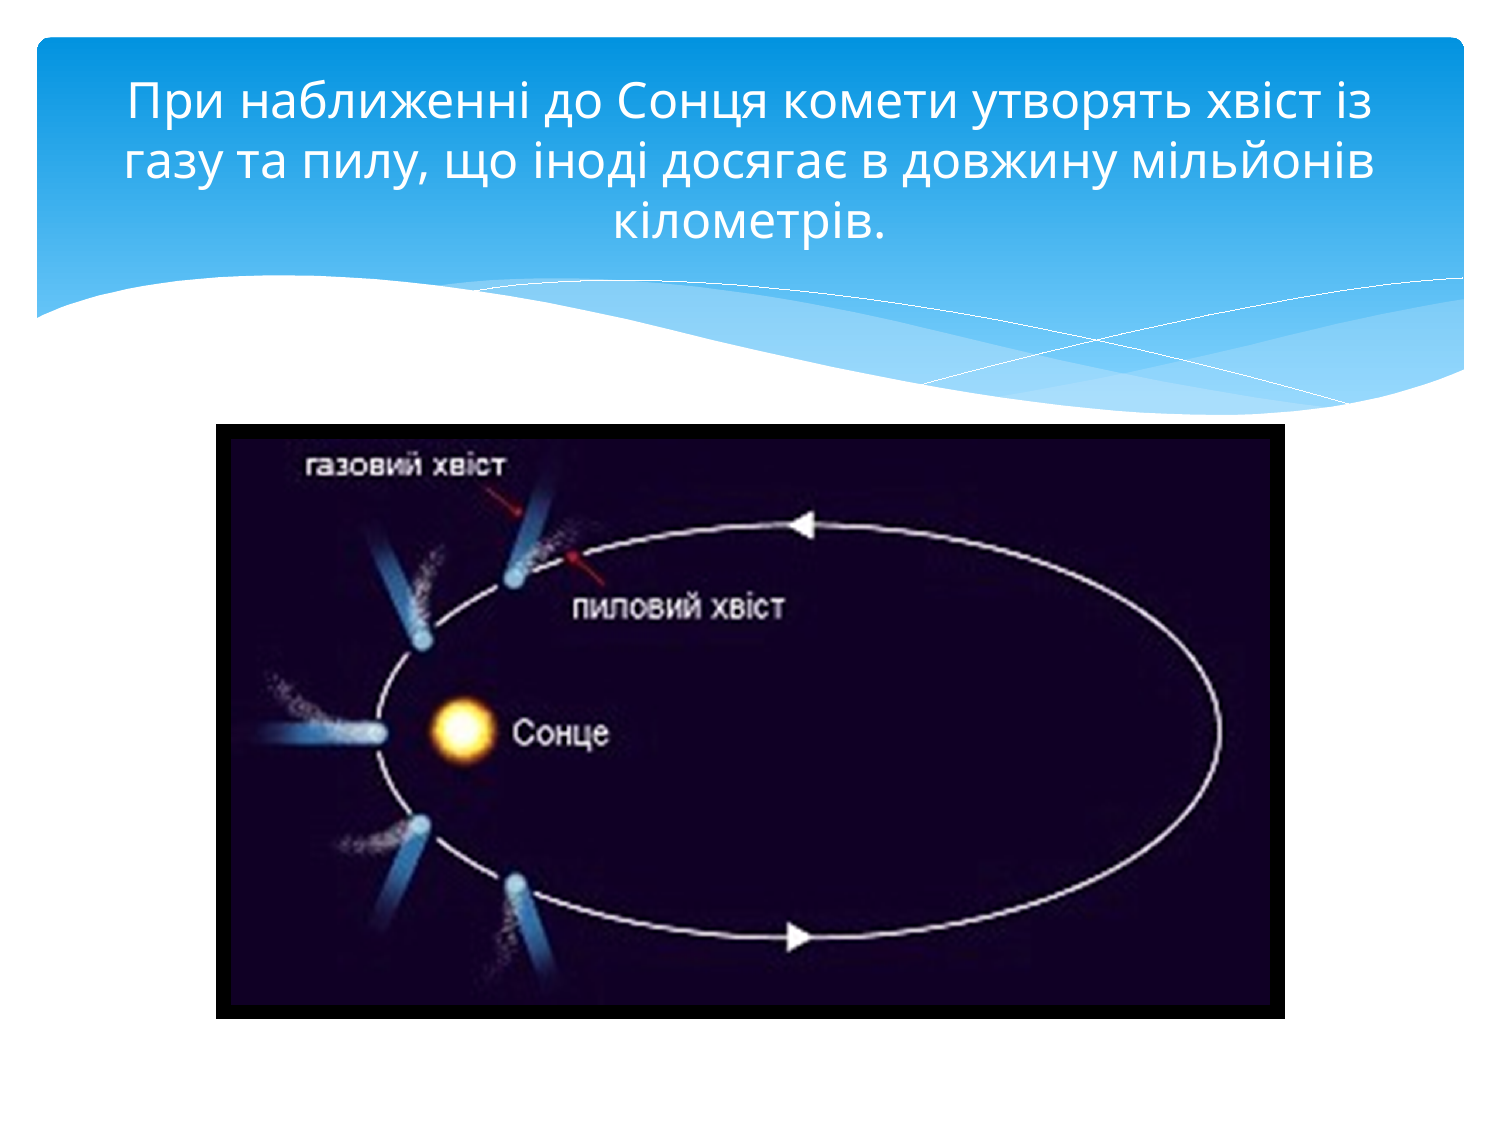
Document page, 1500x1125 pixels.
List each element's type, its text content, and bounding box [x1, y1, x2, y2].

title При наближенні до Сонця комети утворять хвіст із газу та пилу, що іноді досягає в довжину мільйонів кілометрів. [75, 55, 1425, 261]
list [230, 438, 1271, 1006]
